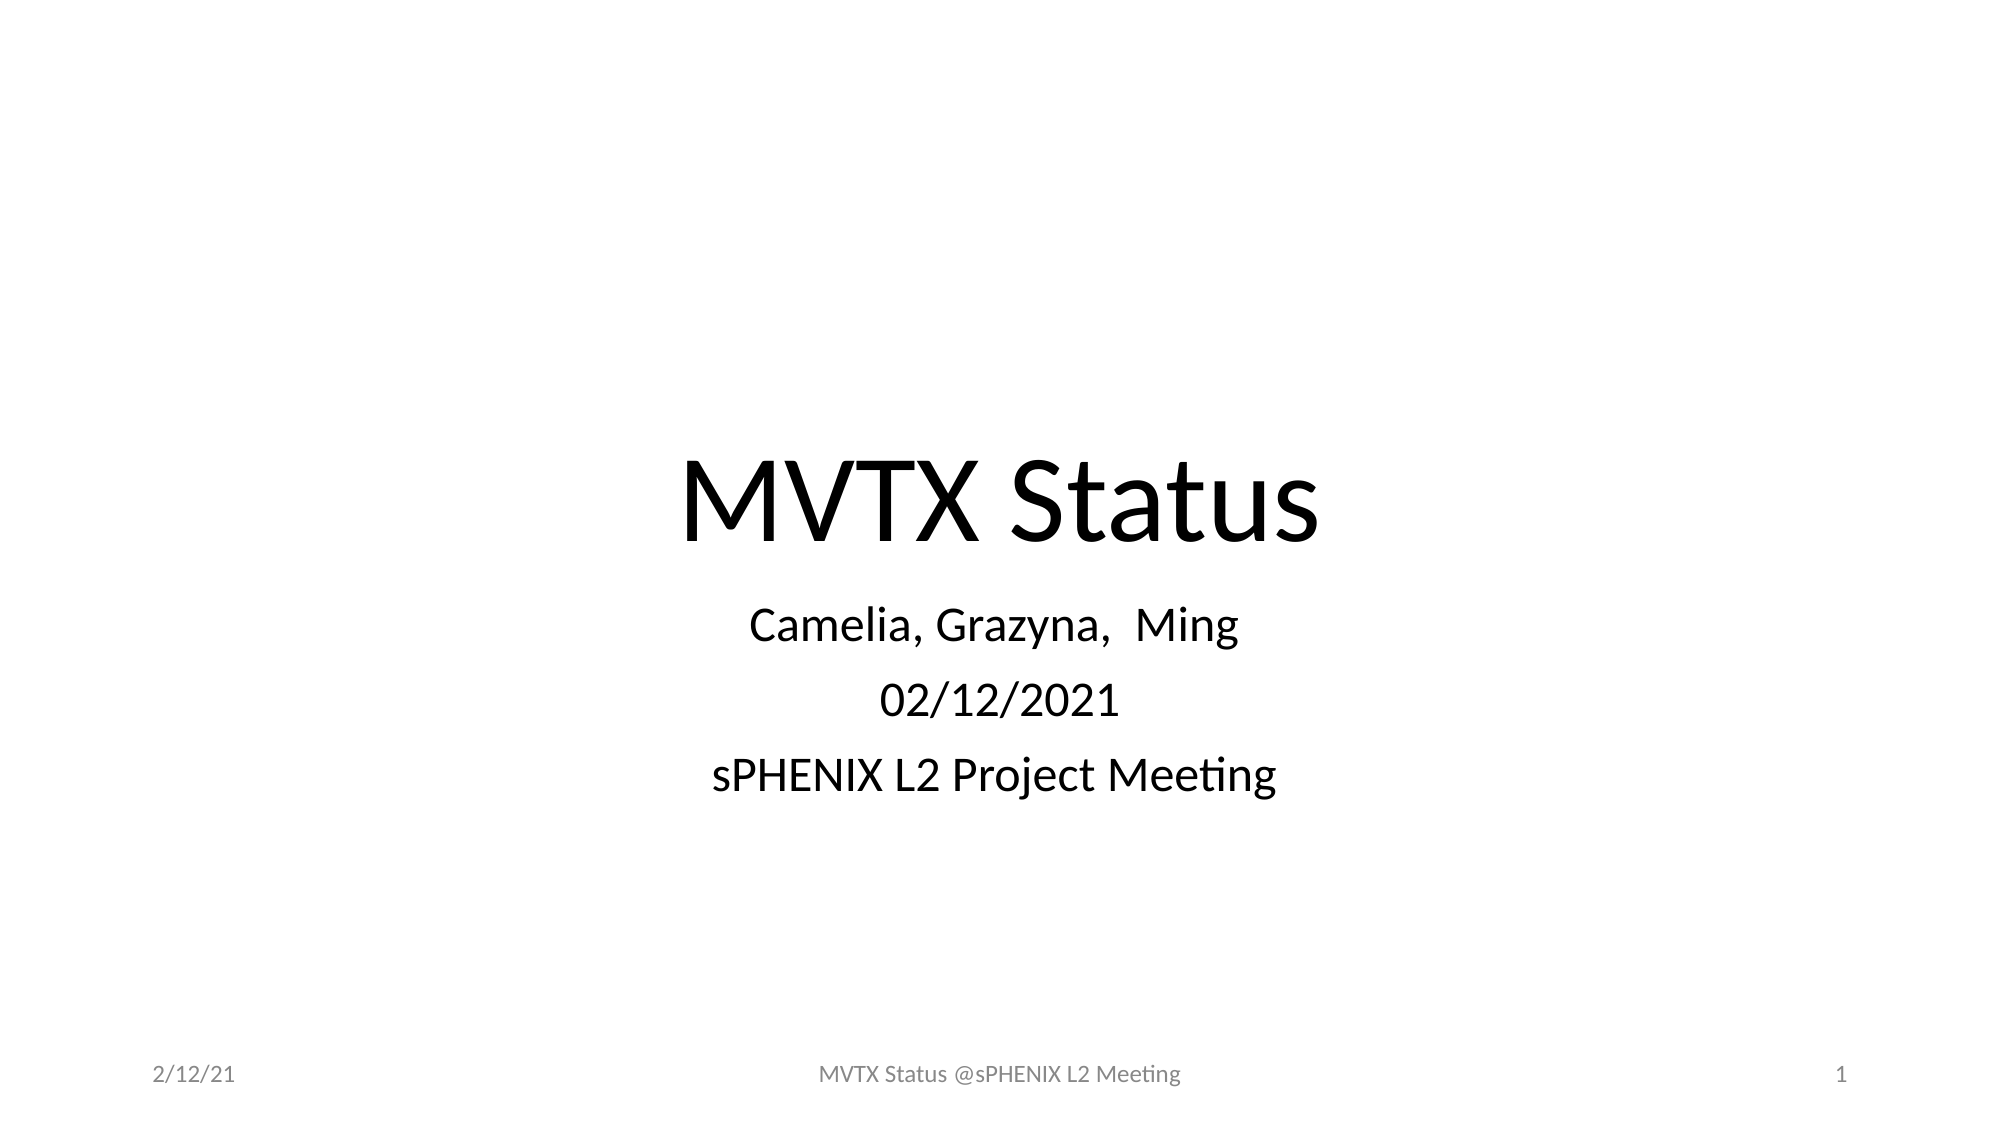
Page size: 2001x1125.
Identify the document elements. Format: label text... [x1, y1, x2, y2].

slide_number 1 [1412, 1042, 1863, 1103]
footer MVTX Status @sPHENIX L2 Meeting [662, 1042, 1338, 1103]
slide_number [137, 1042, 588, 1103]
title MVTX Status [249, 184, 1750, 576]
subtitle Camelia, Grazyna, Ming 02/12/2021 sPHENIX L2 Project Meeting [249, 590, 1750, 863]
